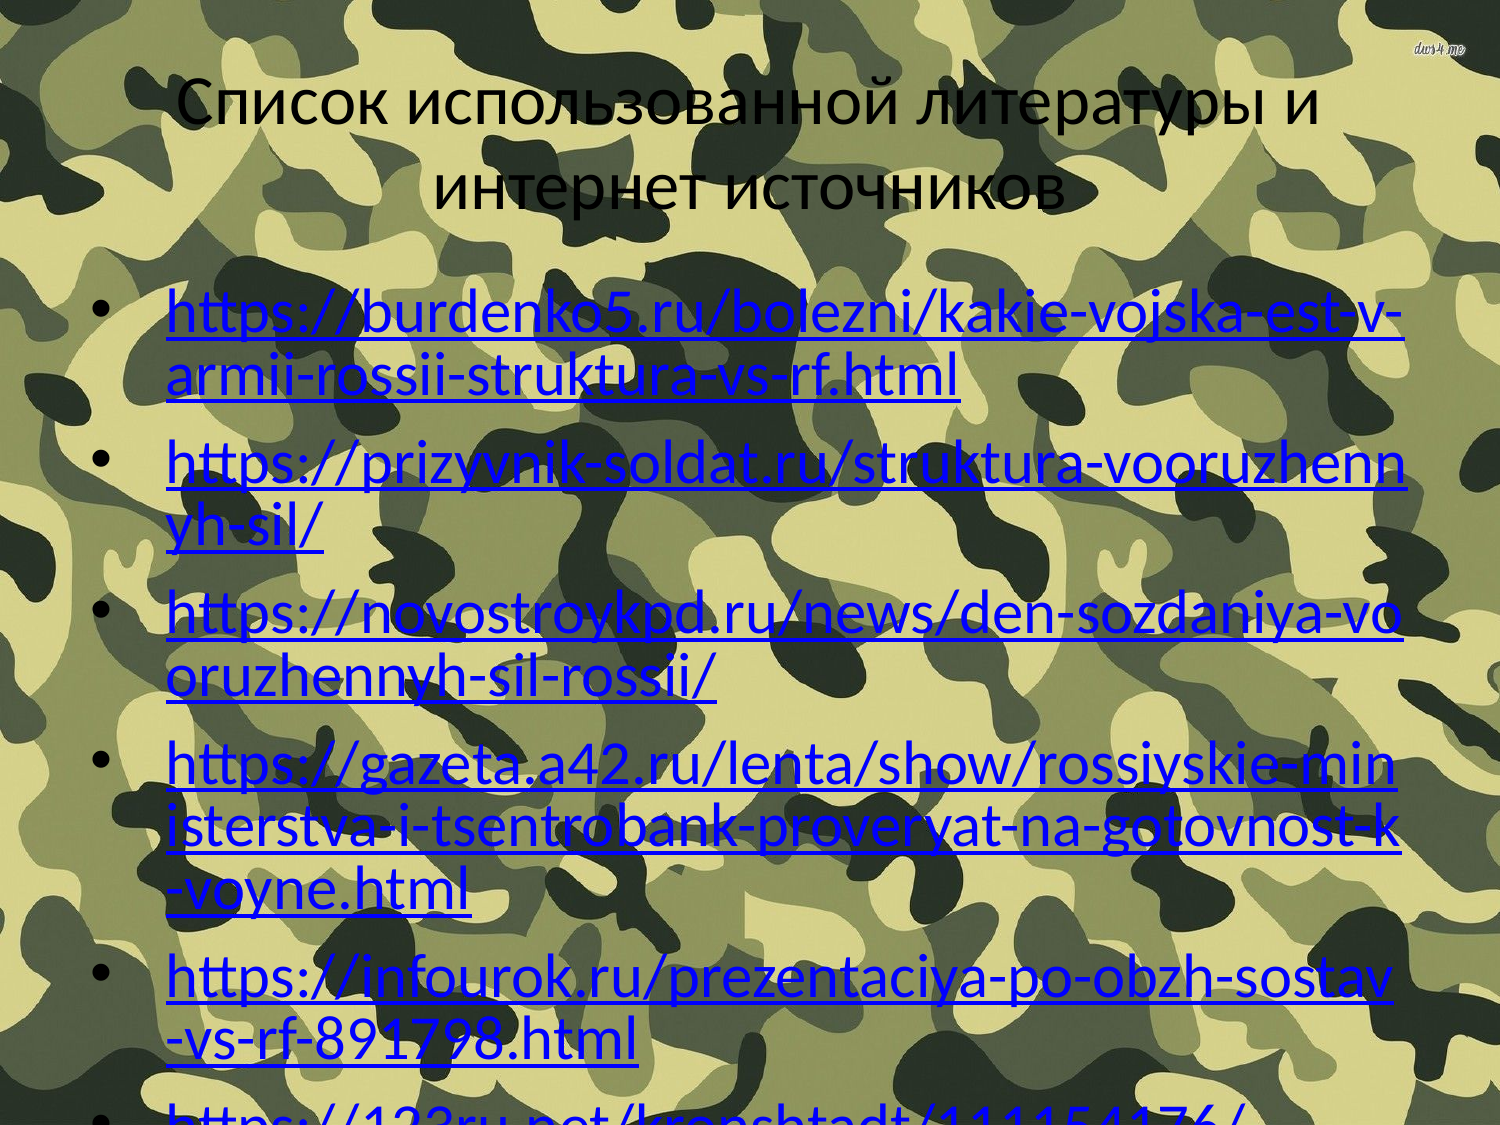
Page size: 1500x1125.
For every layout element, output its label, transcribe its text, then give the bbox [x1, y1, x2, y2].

list https://burdenko5.ru/bolezni/kakie-vojska-est-v-armii-rossii-struktura-vs-rf.html https://prizyvnik-soldat.ru/struktura-vooruzhennyh-sil/ https://novostroykpd.ru/news/den-sozdaniya-vooruzhennyh-sil-rossii/ https://gazeta.a42.ru/lenta/show/rossiyskie-ministerstva-i-tsentrobank-proveryat-na-gotovnost-k-voyne.html https://infourok.ru/prezentaciya-po-obzh-sostav-vs-rf-891798.html https://123ru.net/kronshtadt/111154176/ https://www.scoopnest.com/ru/user/mod_russia/911279476365021184- https://www.drive2.ru/c/461508187082720434/ [75, 262, 1425, 1005]
title Список использованной литературы и интернет источников [75, 45, 1425, 233]
picture [0, 0, 1500, 1125]
